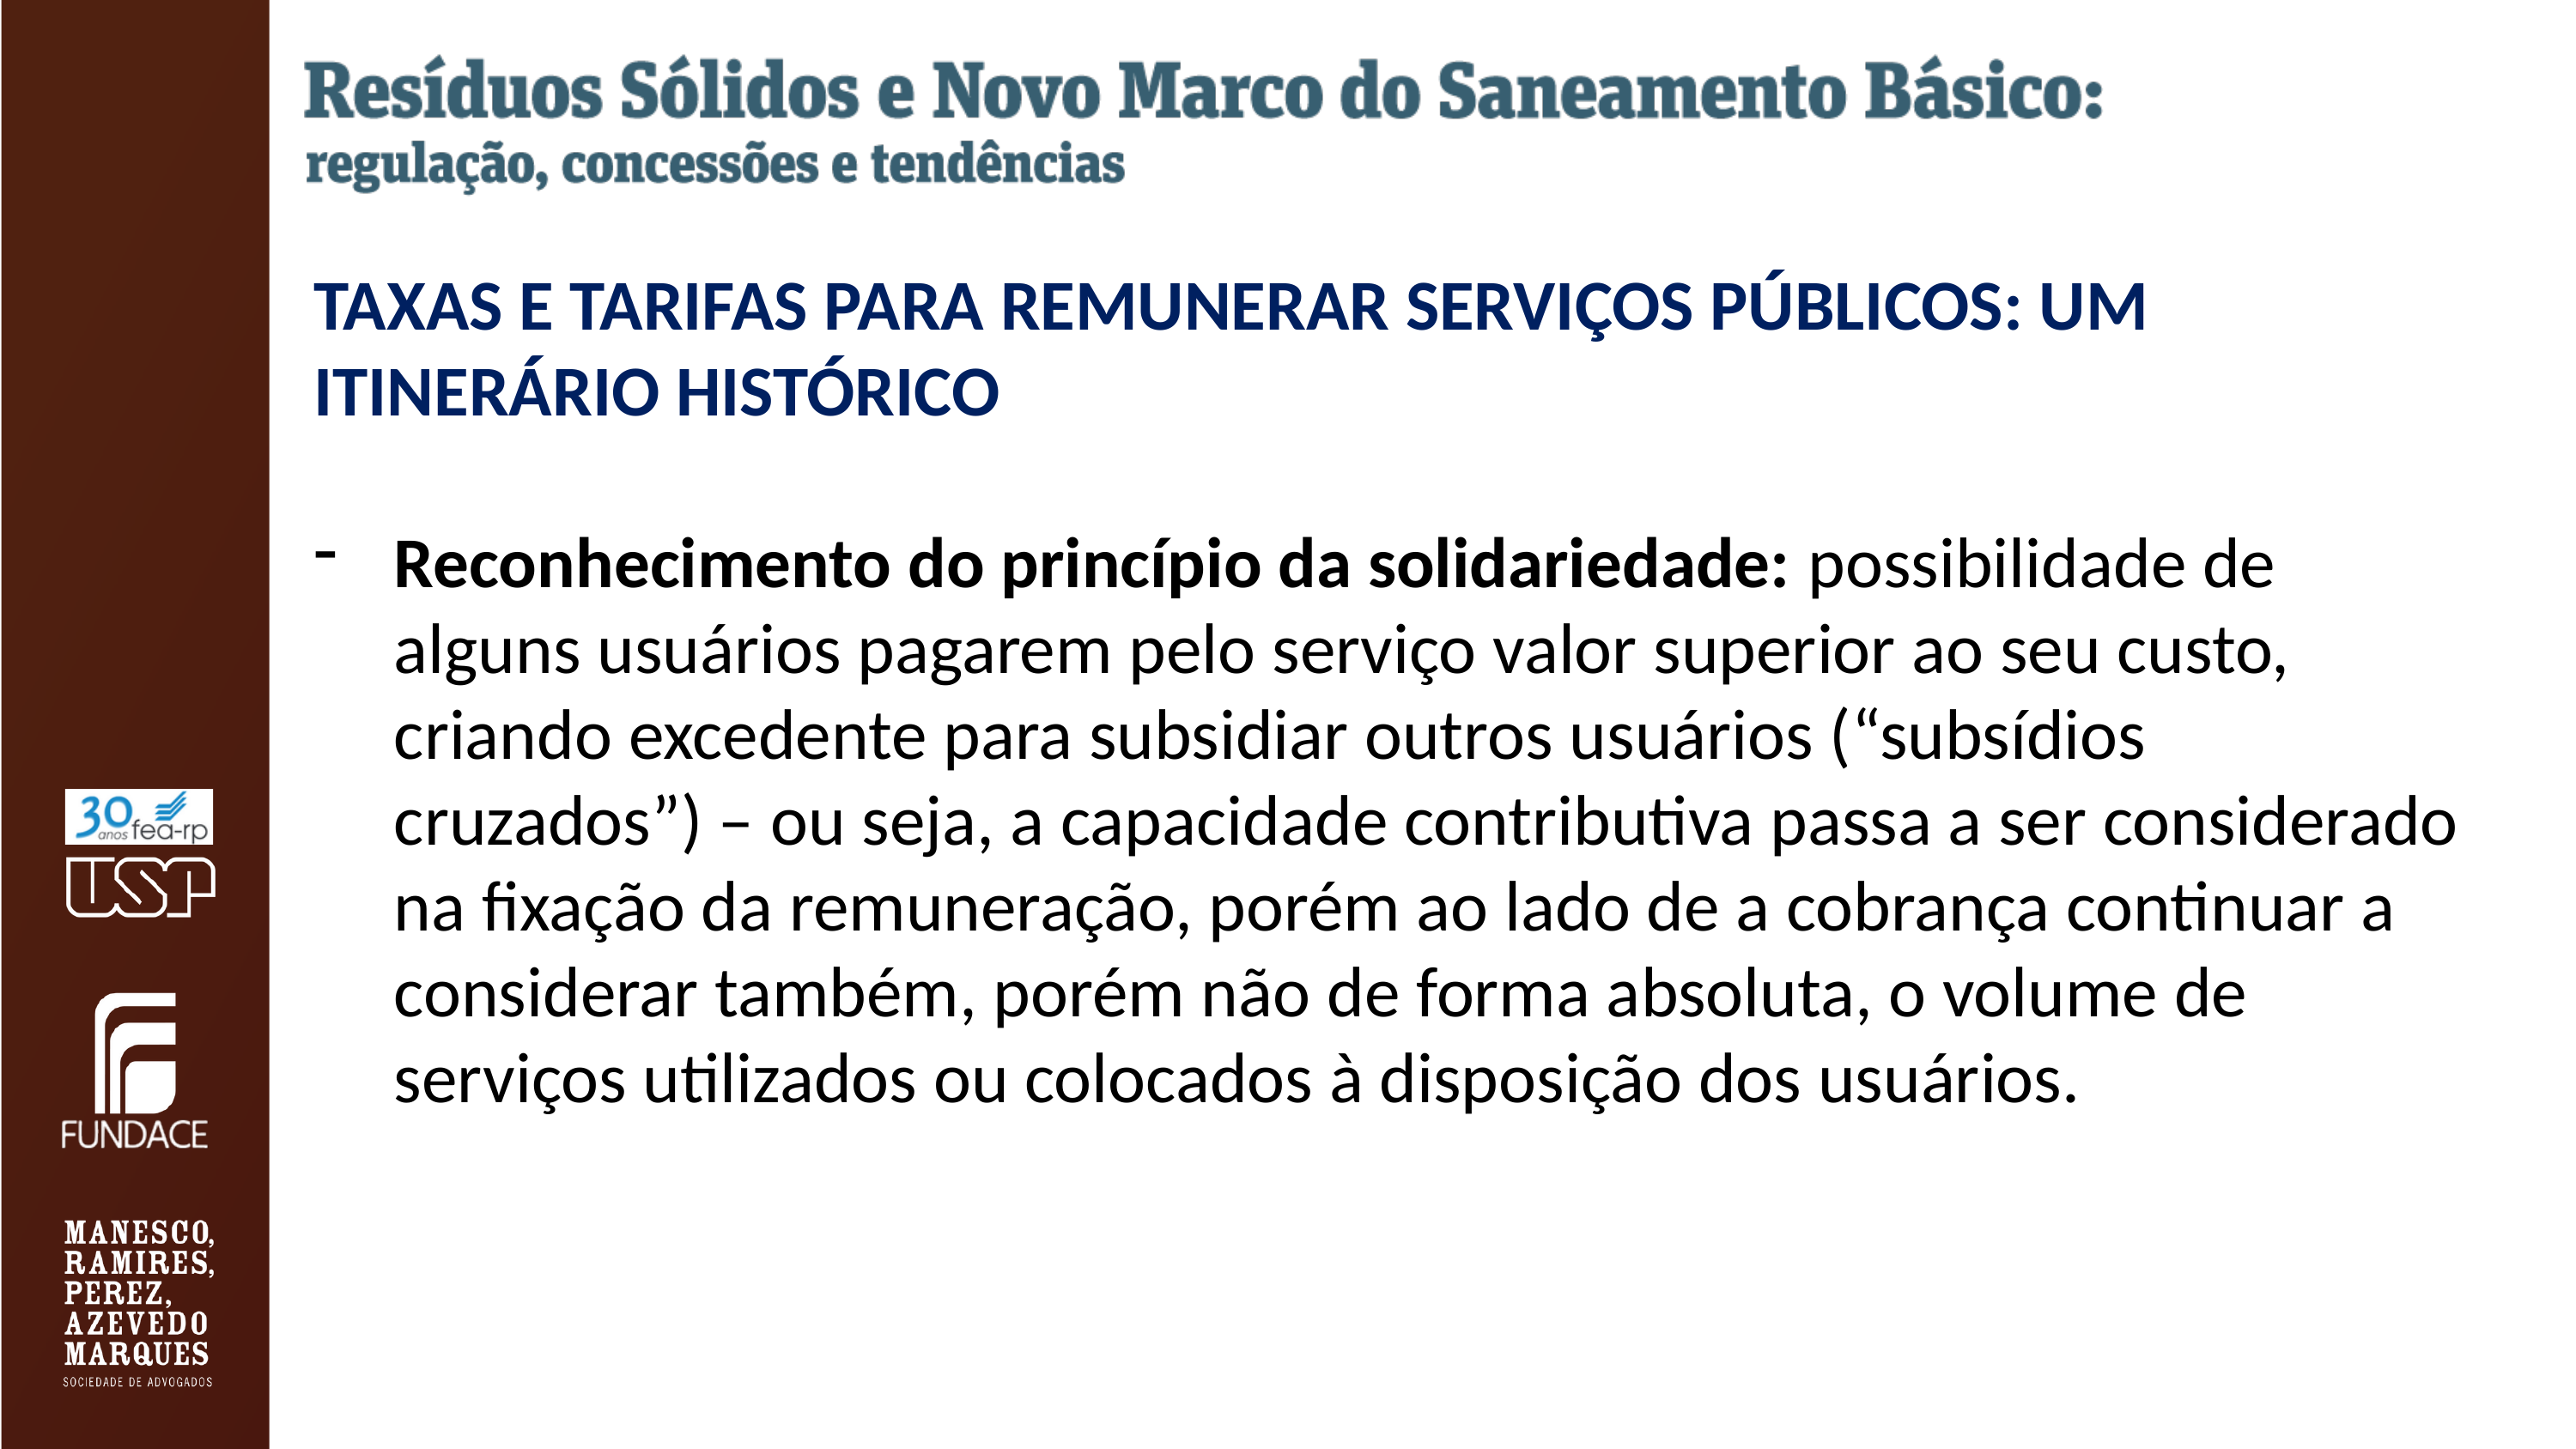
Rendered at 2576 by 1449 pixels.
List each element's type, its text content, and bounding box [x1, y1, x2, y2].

picture [302, 45, 2414, 206]
text_box TAXAS E TARIFAS PARA REMUNERAR SERVIÇOS PÚBLICOS: UM ITINERÁRIO HISTÓRICO Reconhecimento do princípio da solidariedade: possibilidade de alguns usuários pagarem pelo serviço valor superior ao seu custo, criando excedente para subsidiar outros usuários (“subsídios cruzados”) – ou seja, a capacidade contributiva passa a ser considerado na fixação da remuneração, porém ao lado de a cobrança continuar a considerar também, porém não de forma absoluta, o volume de serviços utilizados ou colocados à disposição dos usuários. [301, 252, 2482, 1124]
picture [0, 0, 270, 1449]
